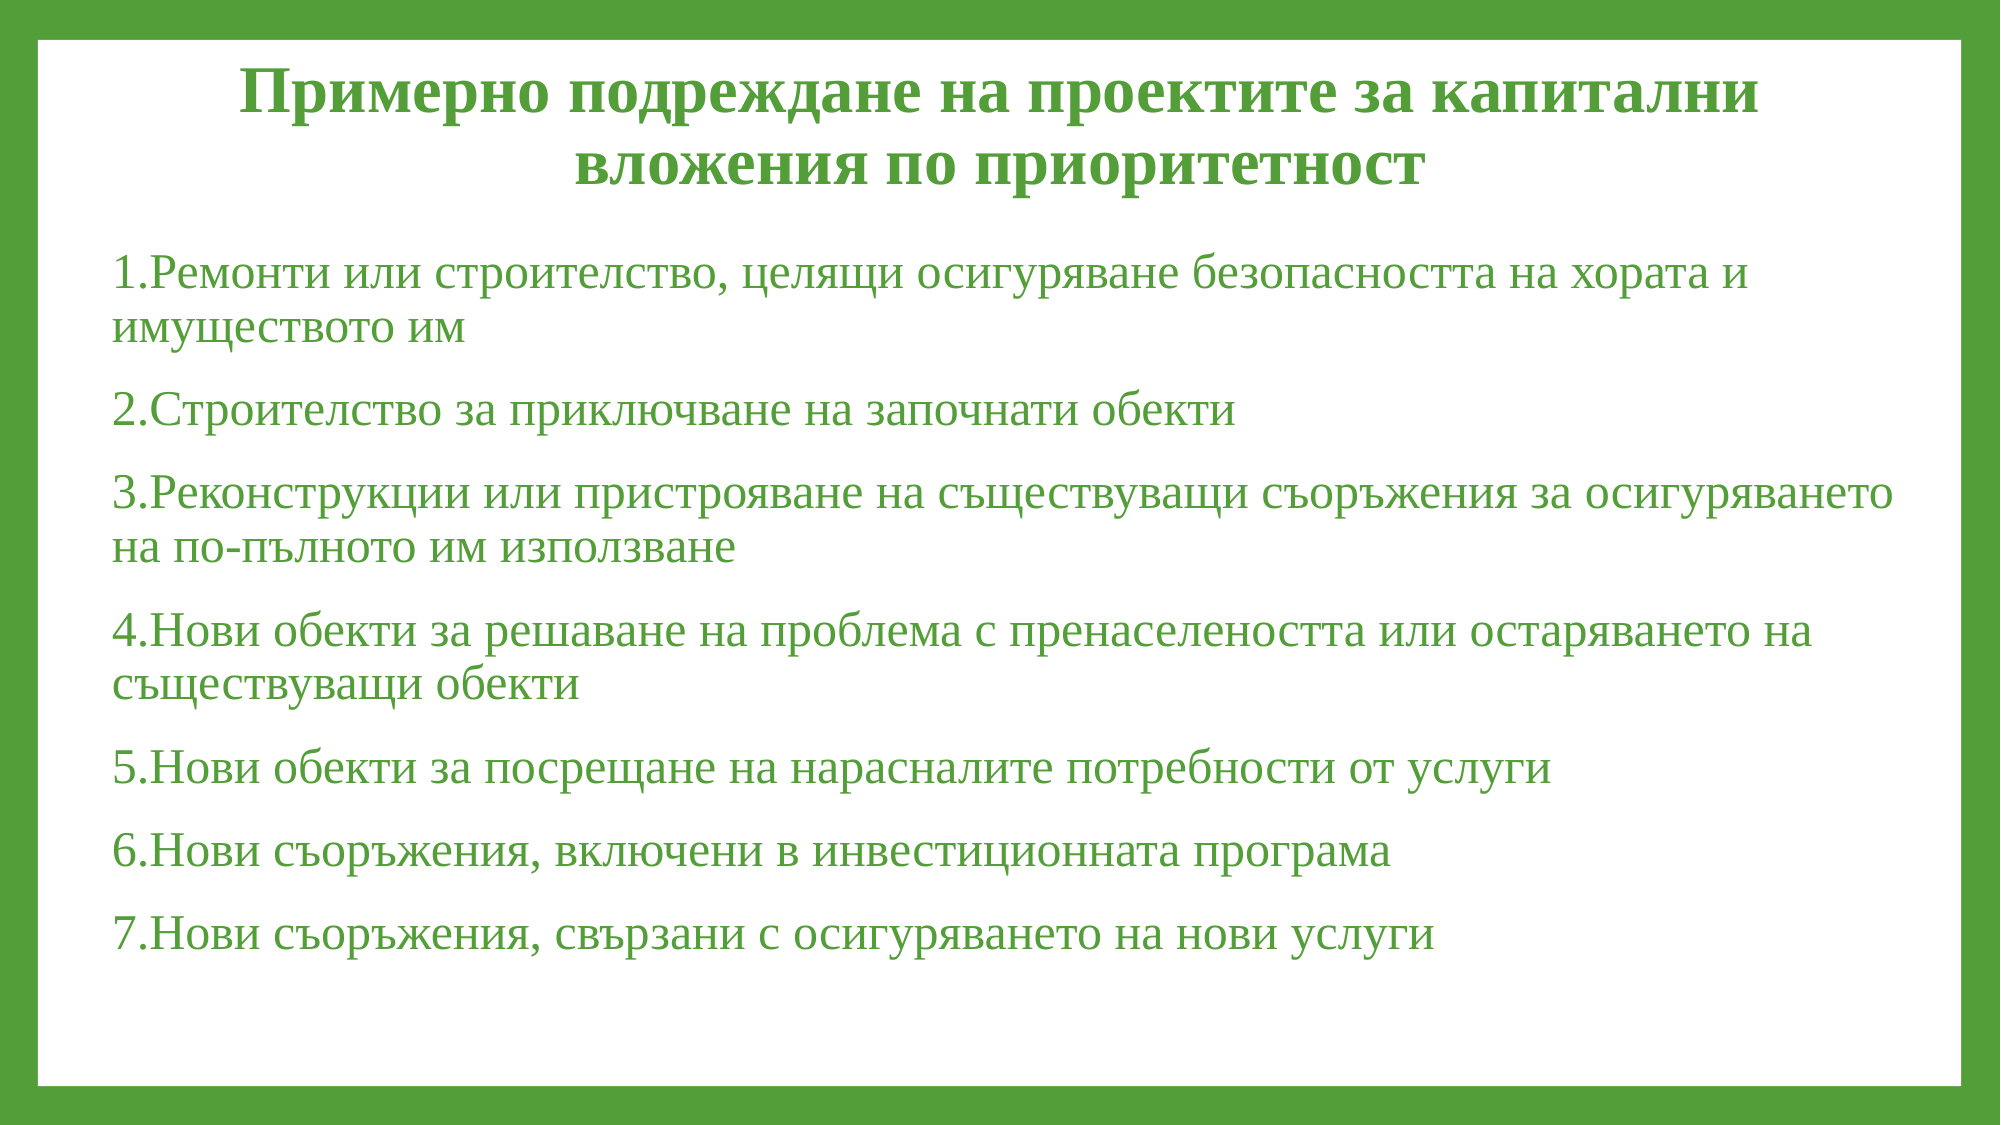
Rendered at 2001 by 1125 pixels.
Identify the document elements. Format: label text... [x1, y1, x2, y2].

title Примерно подреждане на проектите за капитални вложения по приоритетност [83, 41, 1919, 212]
list 1.Ремонти или строителство, целящи осигуряване безопасността на хората и имуществото им 2.Строителство за приключване на започнати обекти 3.Реконструкции или пристрояване на съществуващи съоръжения за осигуряването на по-пълното им използване 4.Нови обекти за решаване на проблема с пренаселеността или остаряването на съществуващи обекти 5.Нови обекти за посрещане на нарасналите потребности от услуги 6.Нови съоръжения, включени в инвестиционната програма 7.Нови съоръжения, свързани с осигуряването на нови услуги [89, 237, 1913, 1048]
